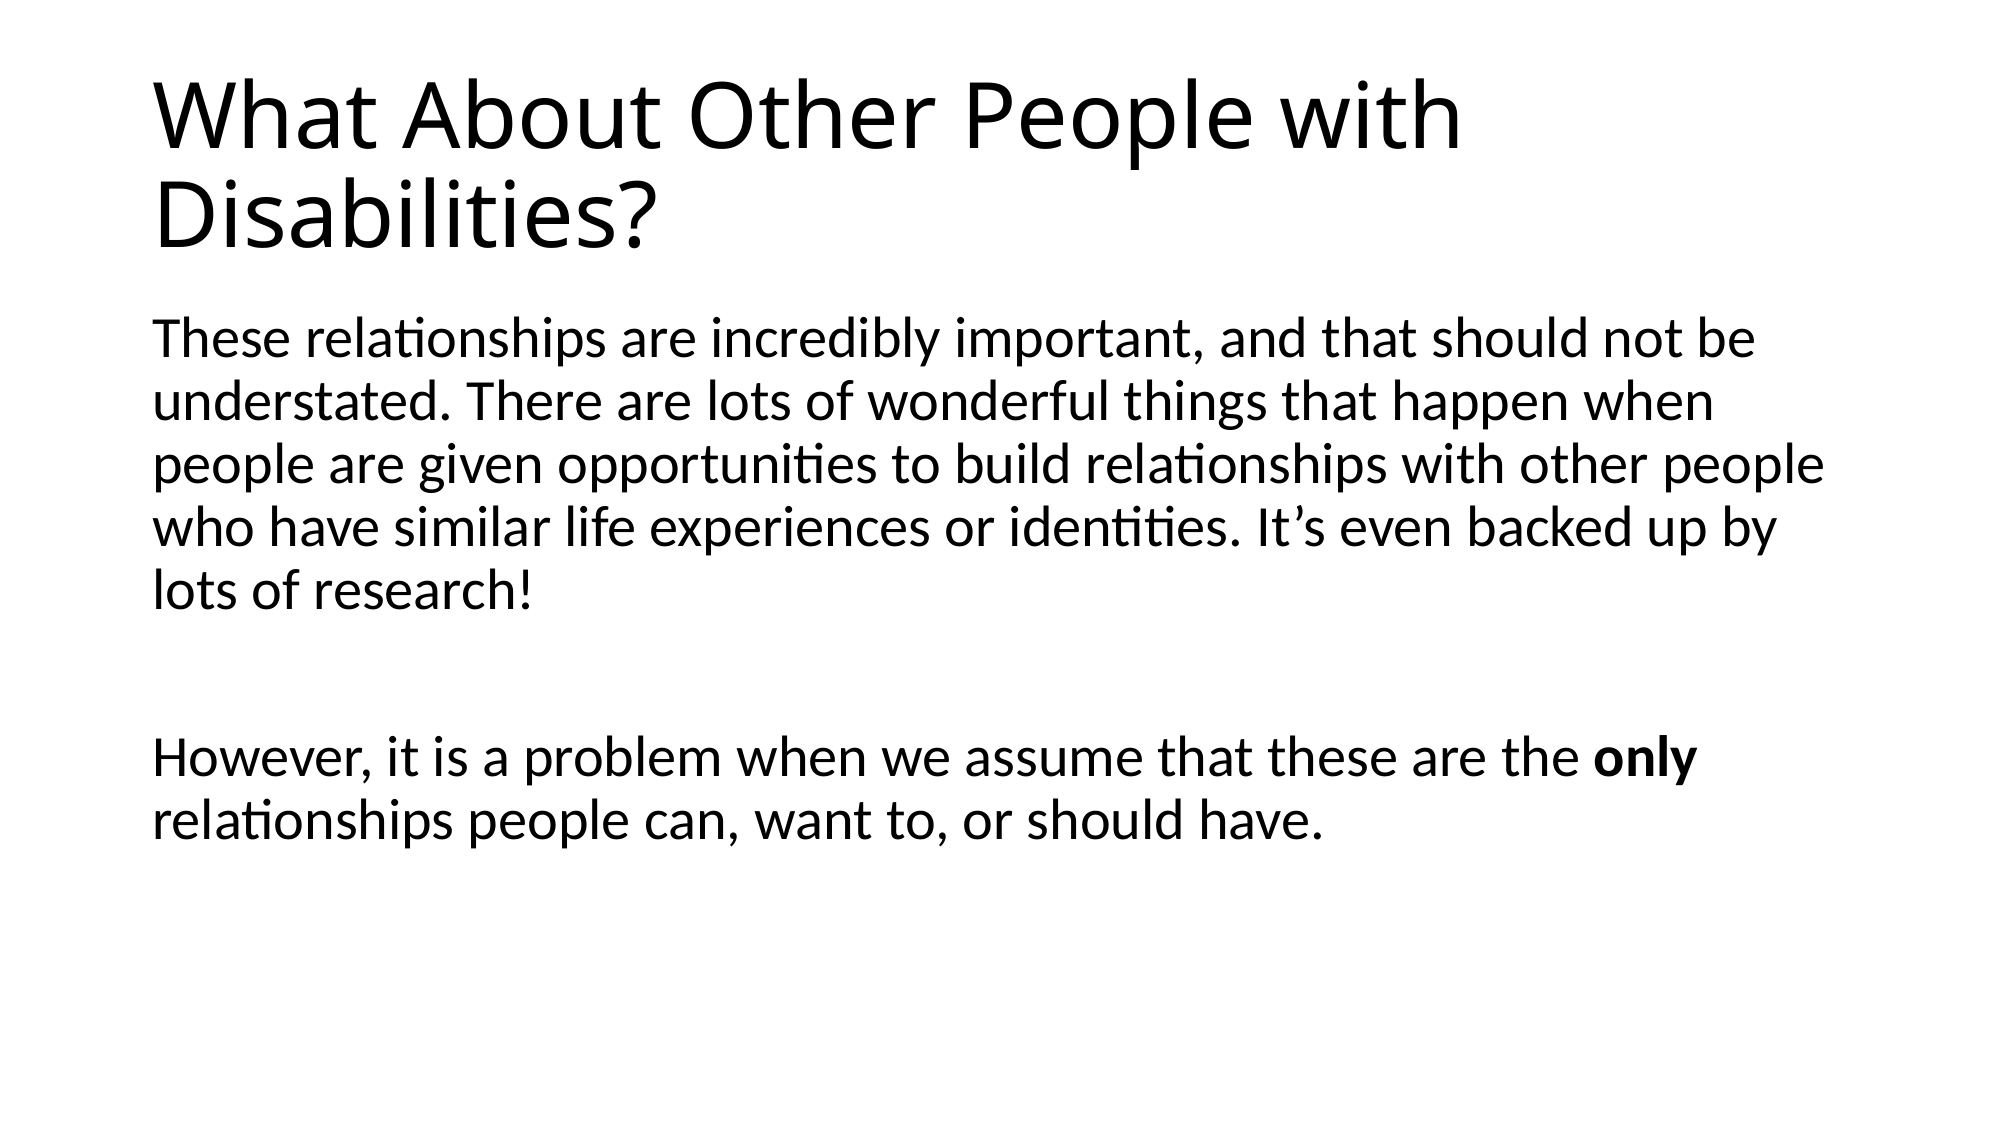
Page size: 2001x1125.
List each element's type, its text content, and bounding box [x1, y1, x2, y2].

list These relationships are incredibly important, and that should not be understated. There are lots of wonderful things that happen when people are given opportunities to build relationships with other people who have similar life experiences or identities. It’s even backed up by lots of research! However, it is a problem when we assume that these are the only relationships people can, want to, or should have. [137, 299, 1863, 1014]
title What About Other People with Disabilities? [137, 59, 1863, 278]
